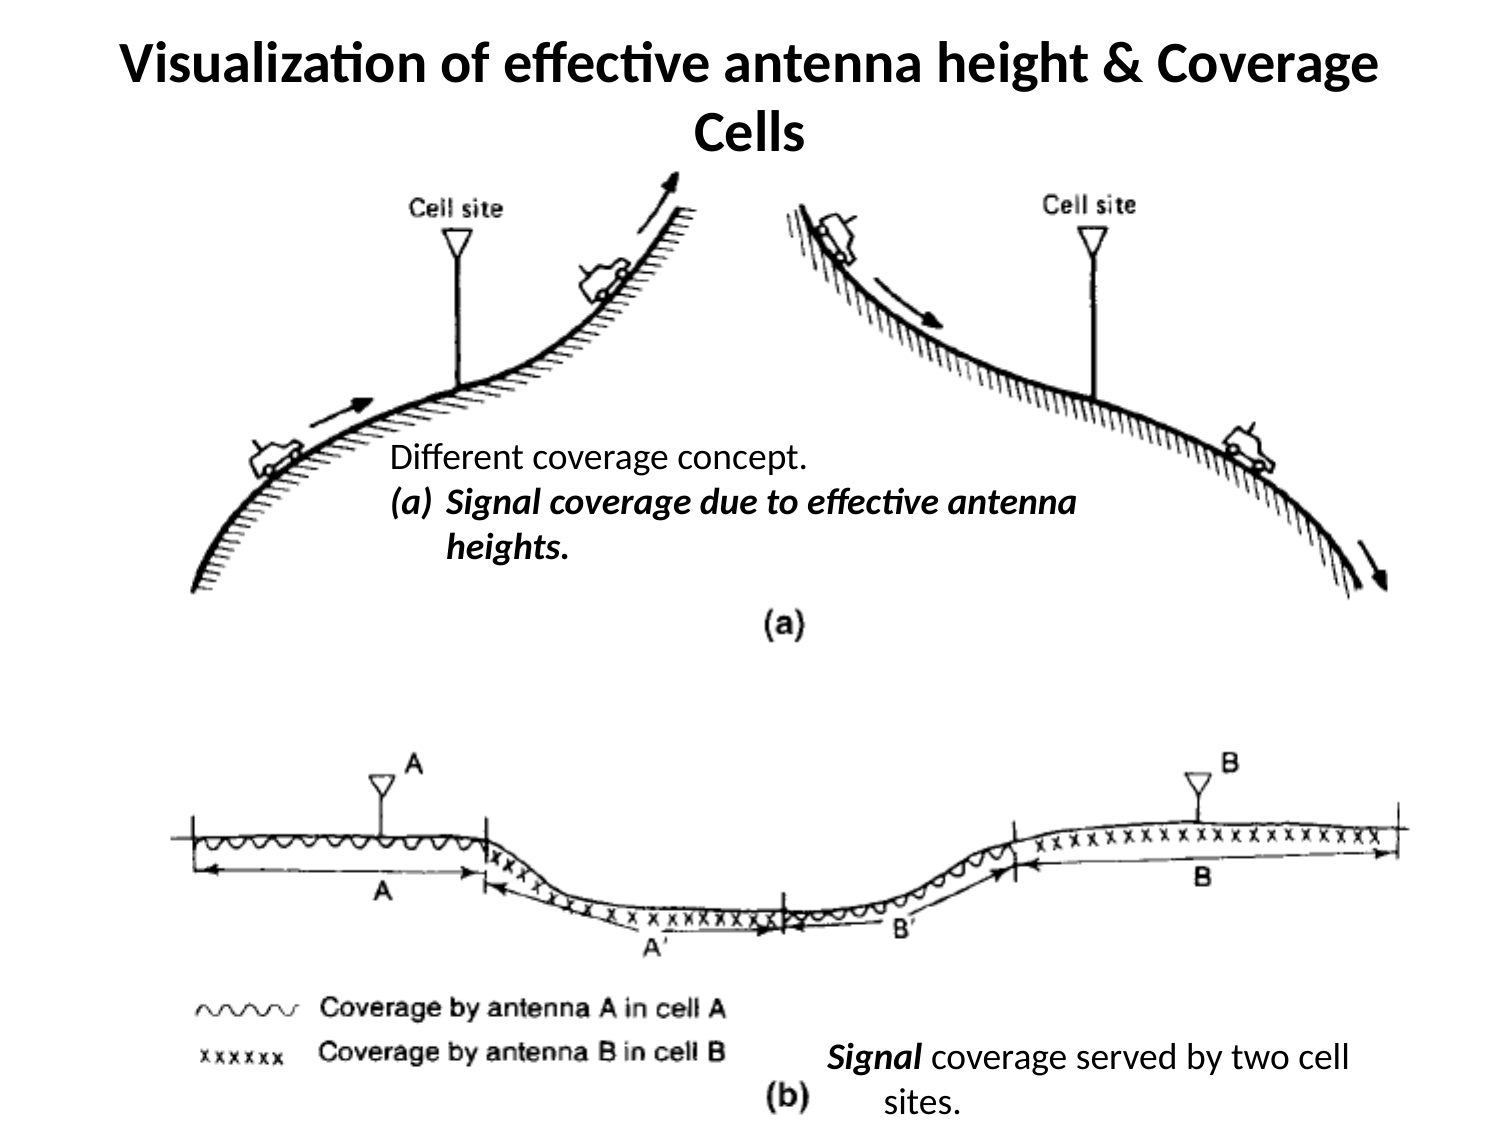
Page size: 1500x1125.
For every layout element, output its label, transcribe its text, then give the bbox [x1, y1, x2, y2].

picture [124, 155, 1451, 1125]
title Visualization of effective antenna height & Coverage Cells [75, 0, 1425, 188]
